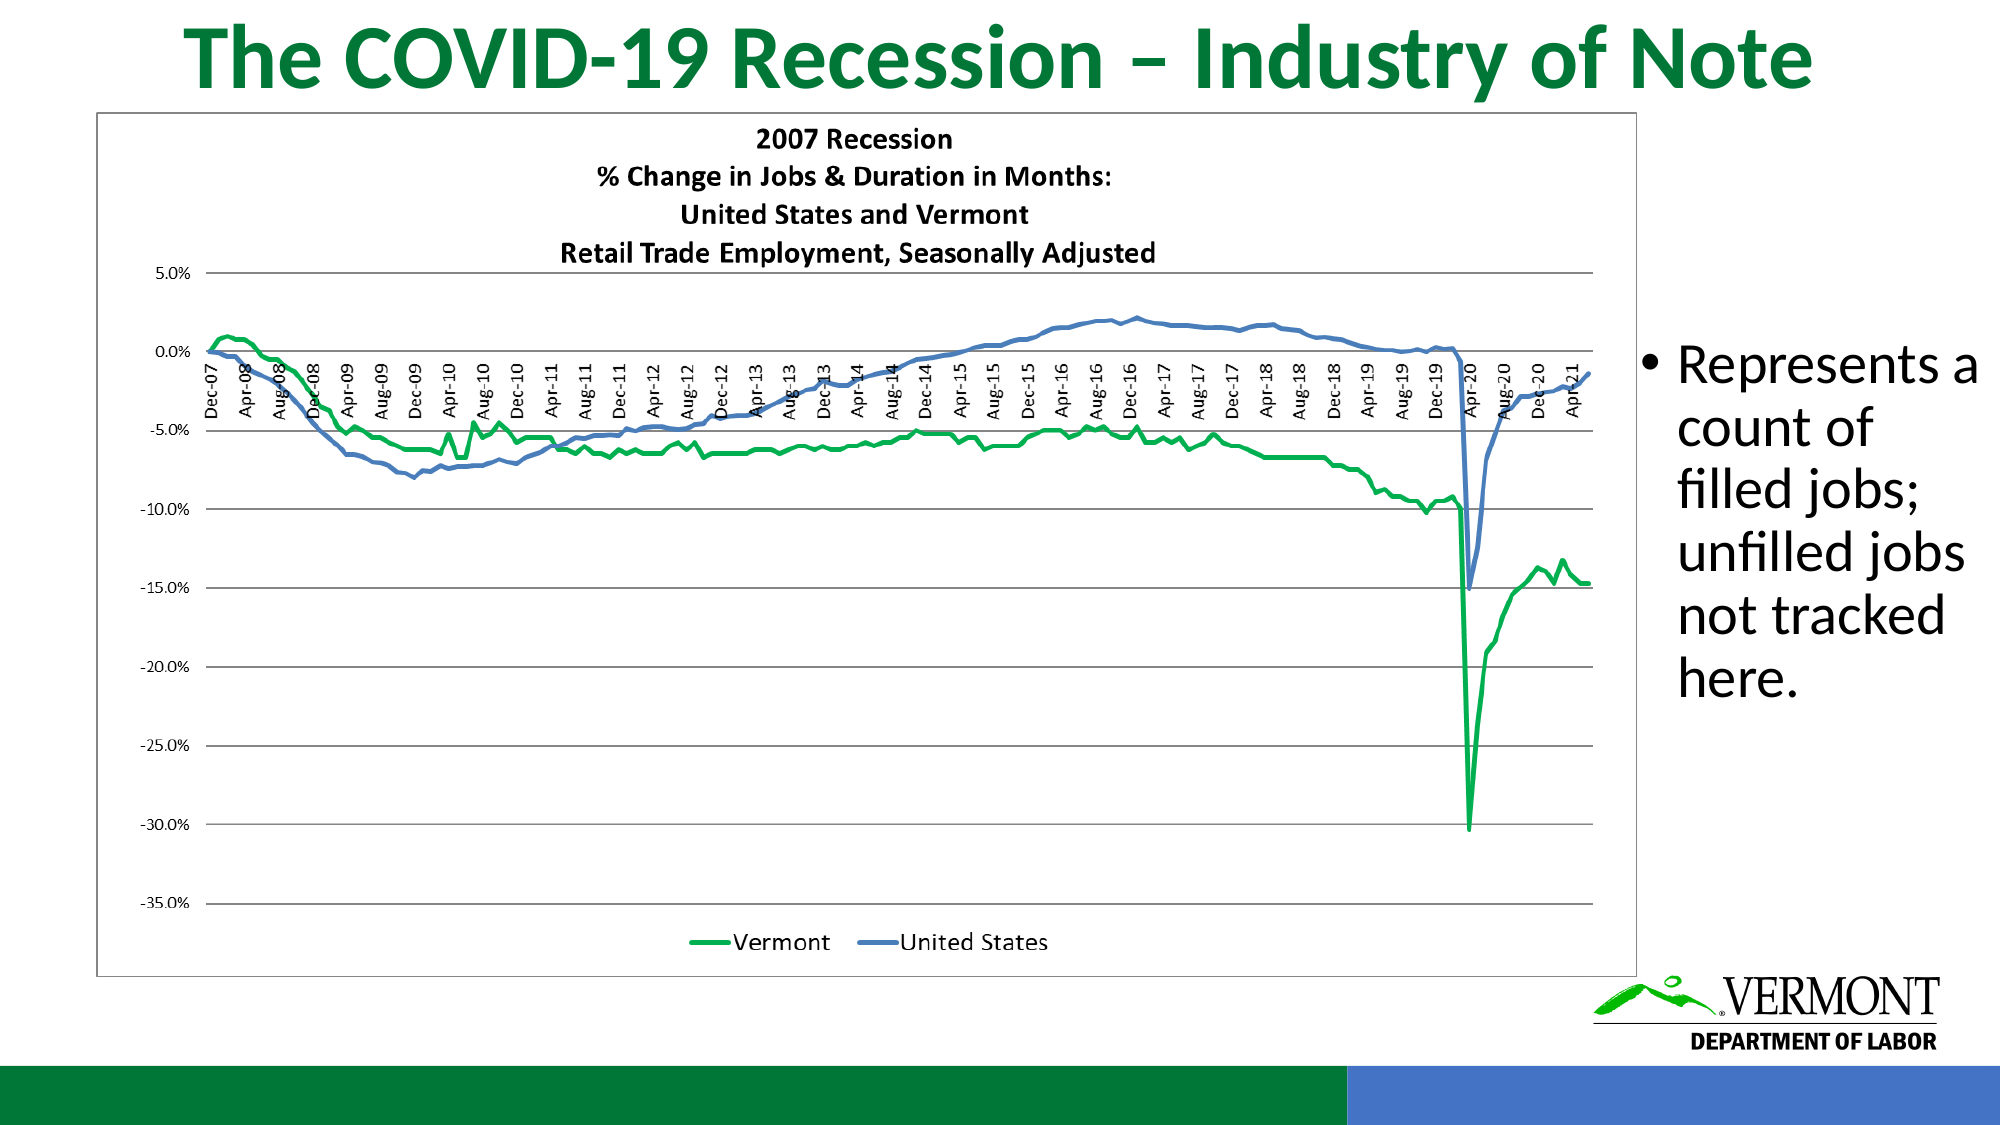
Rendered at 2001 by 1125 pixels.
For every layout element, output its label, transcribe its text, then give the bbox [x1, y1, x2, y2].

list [96, 112, 1637, 977]
picture [1553, 977, 1980, 1065]
title The COVID-19 Recession – Industry of Note [137, 0, 1863, 112]
text_box Represents a count of filled jobs; unfilled jobs not tracked here. [1625, 23, 1998, 987]
